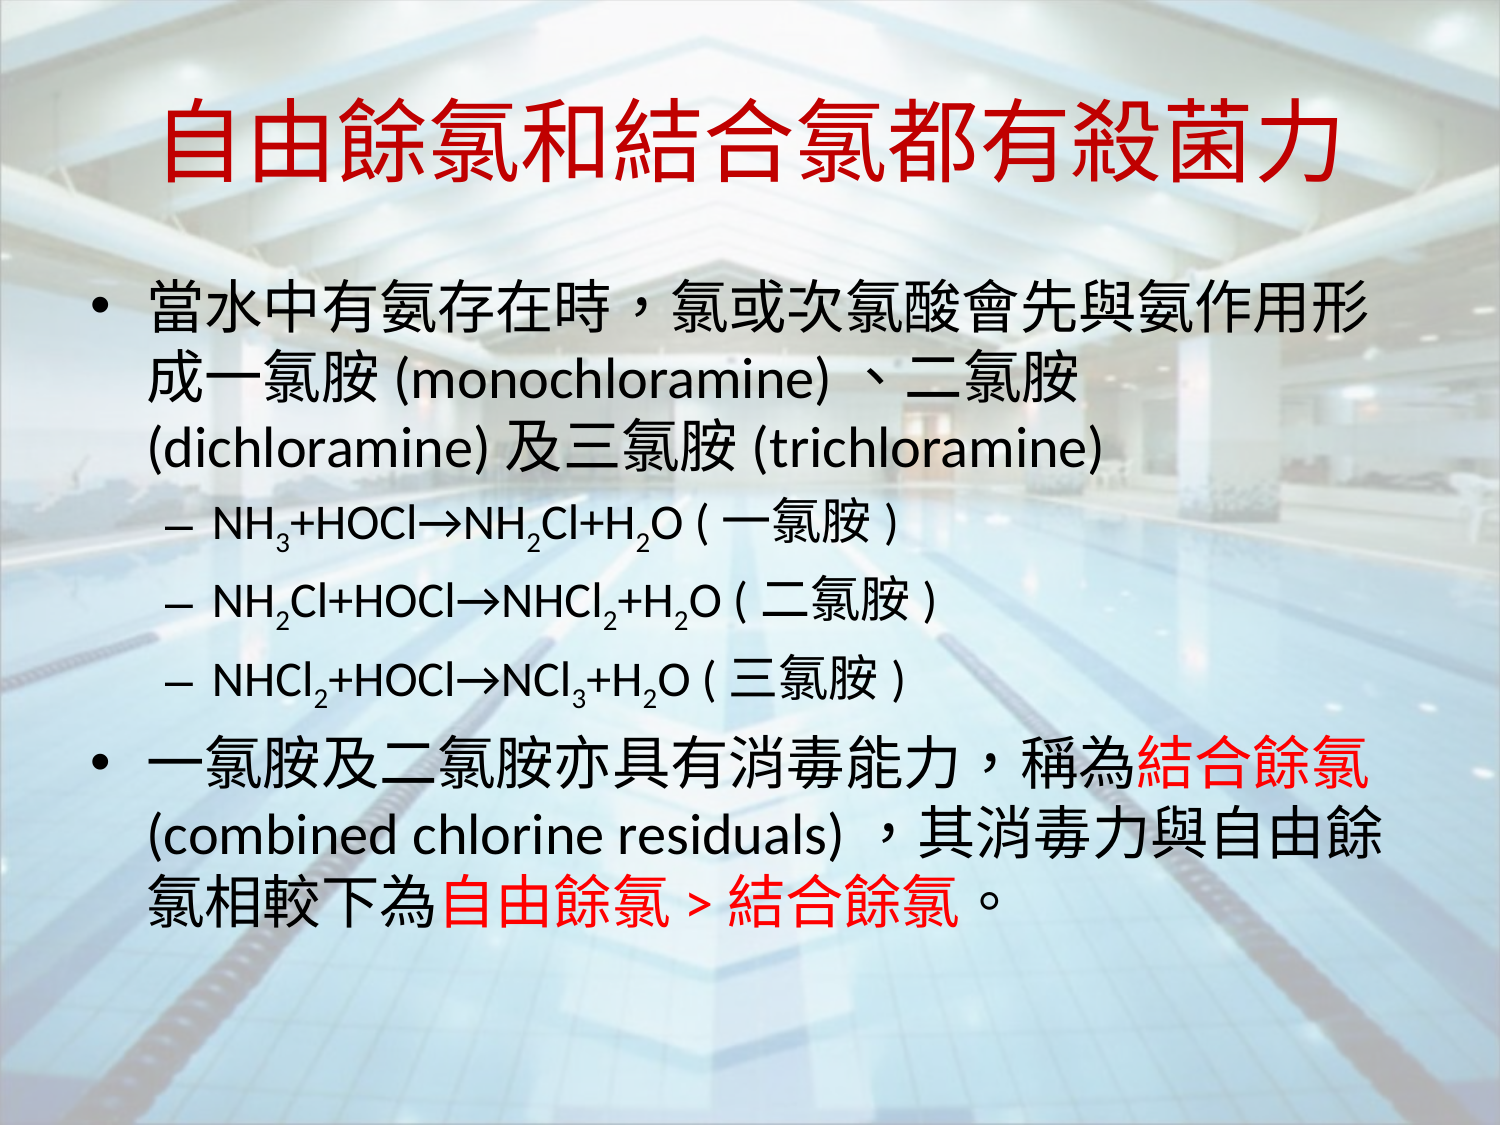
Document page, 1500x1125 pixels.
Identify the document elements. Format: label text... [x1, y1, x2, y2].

list 當水中有氨存在時，氯或次氯酸會先與氨作用形成一氯胺(monochloramine)、二氯胺(dichloramine)及三氯胺(trichloramine) NH3+HOCl→NH2Cl+H2O (一氯胺) NH2Cl+HOCl→NHCl2+H2O (二氯胺) NHCl2+HOCl→NCl3+H2O (三氯胺) 一氯胺及二氯胺亦具有消毒能力，稱為結合餘氯(combined chlorine residuals)，其消毒力與自由餘氯相較下為自由餘氯>結合餘氯。 [75, 262, 1425, 1005]
title 自由餘氯和結合氯都有殺菌力 [75, 45, 1425, 233]
